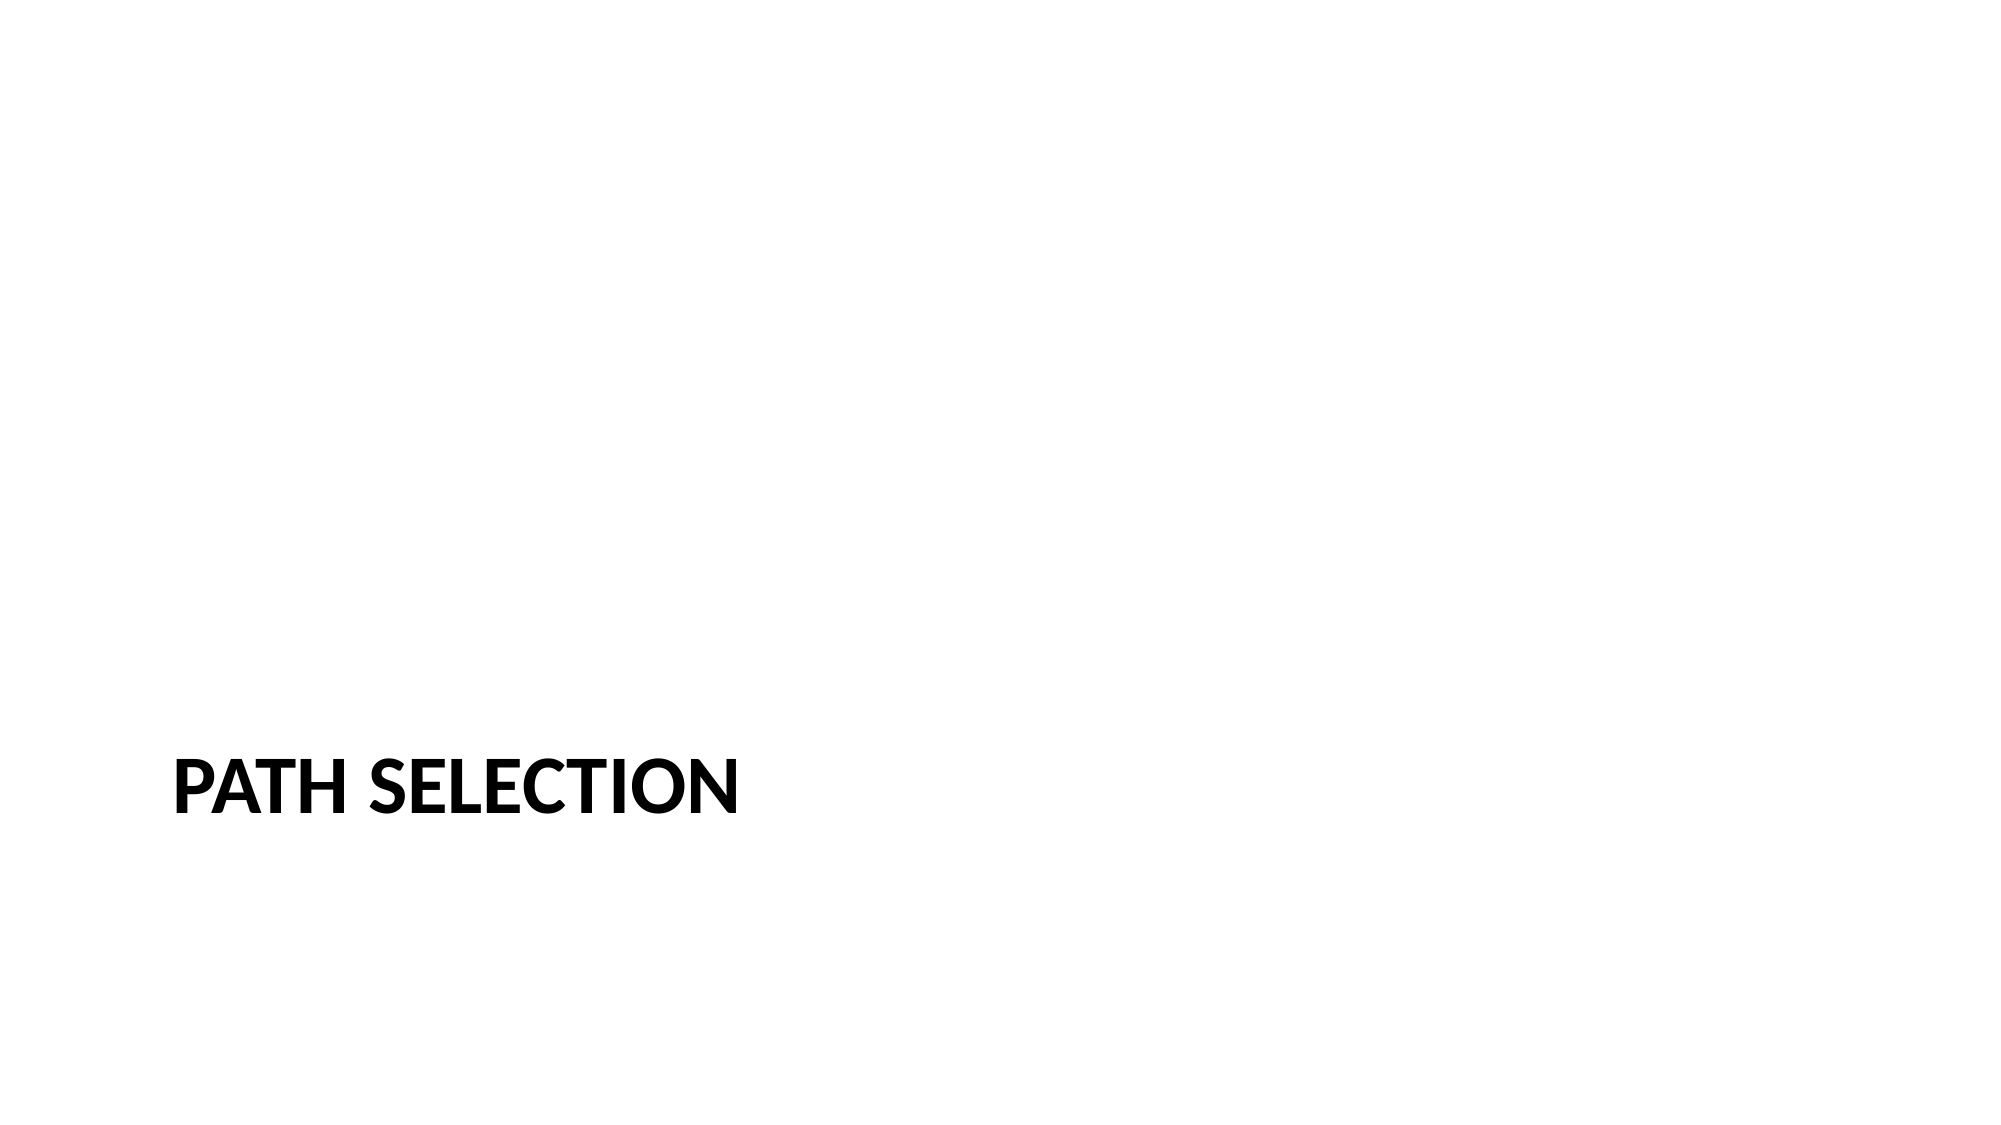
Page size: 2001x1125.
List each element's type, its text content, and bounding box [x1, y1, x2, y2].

title path selection [157, 722, 1858, 947]
